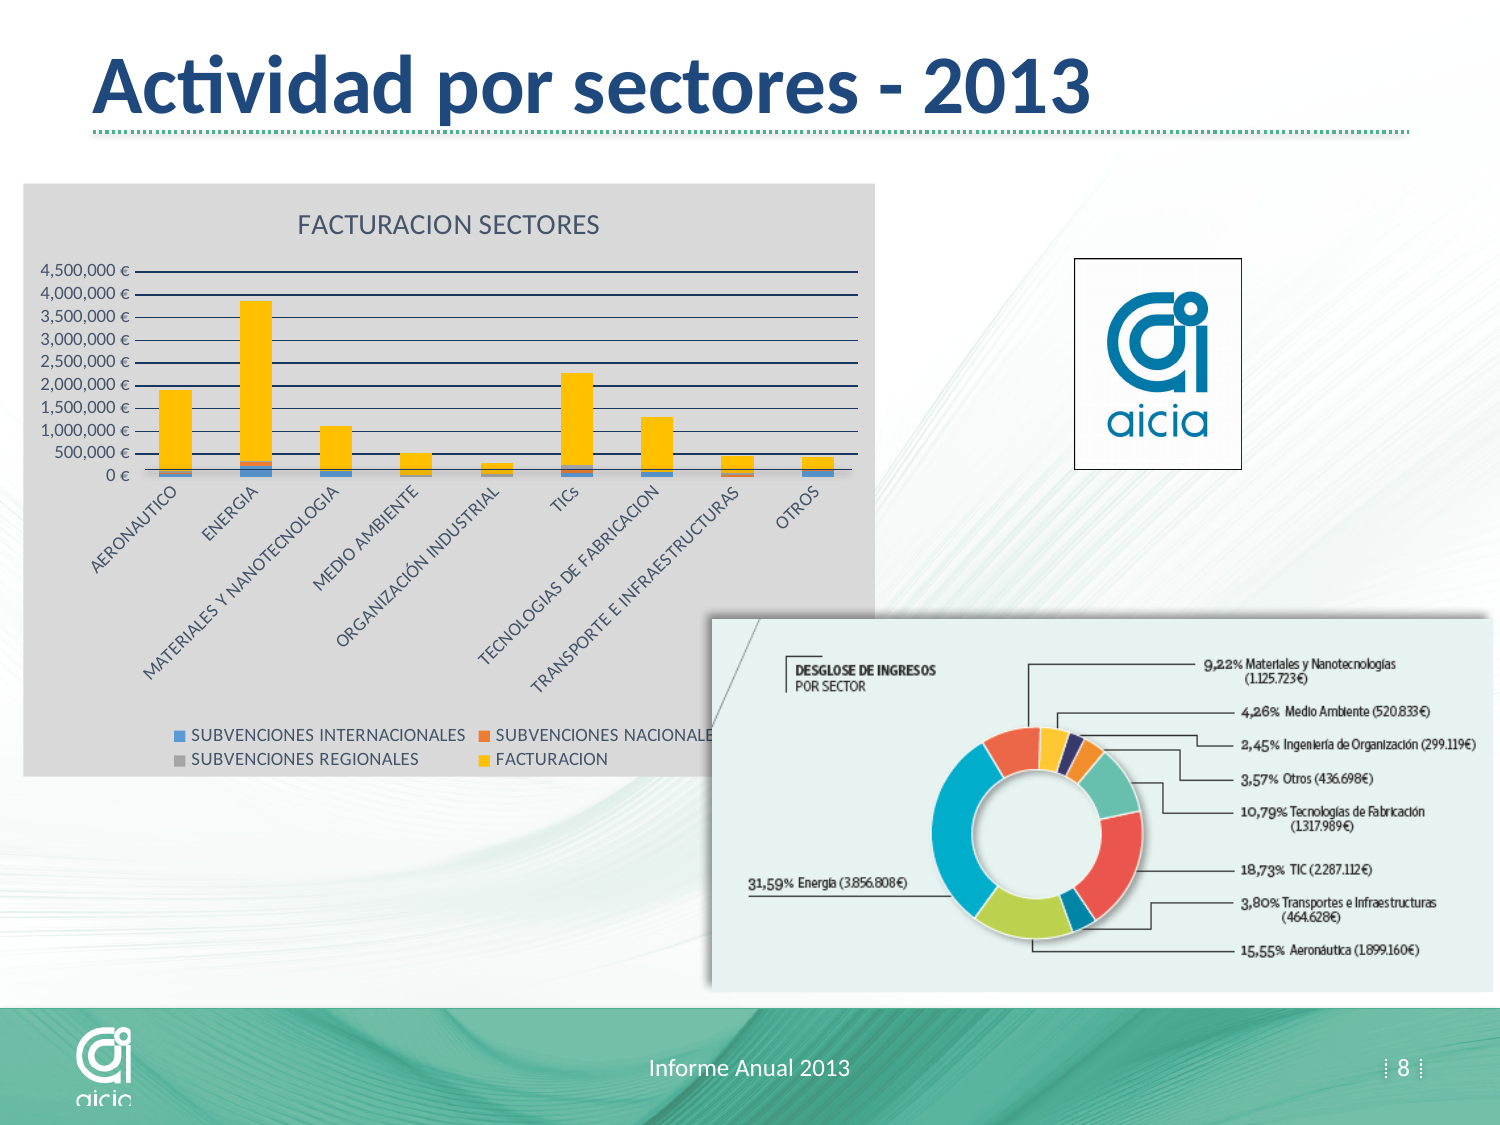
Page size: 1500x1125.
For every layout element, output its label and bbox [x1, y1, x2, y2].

chart [23, 183, 876, 777]
picture [0, 1, 1500, 1125]
